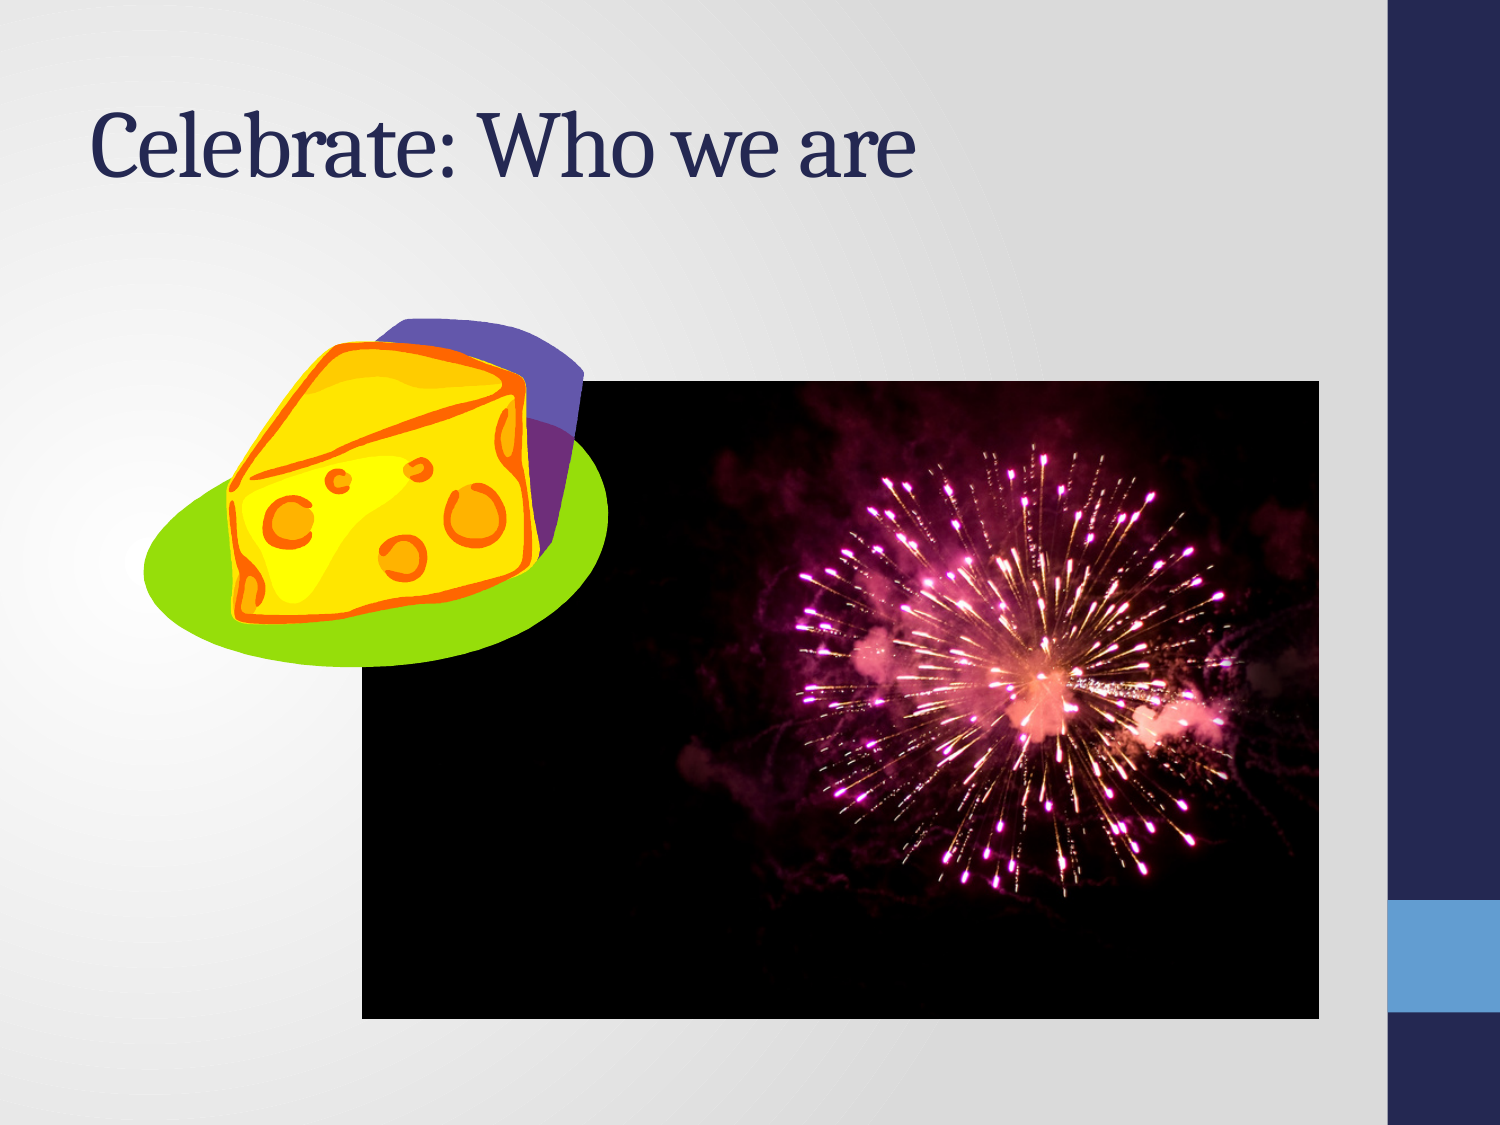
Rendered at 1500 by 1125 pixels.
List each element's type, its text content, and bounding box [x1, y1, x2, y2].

picture [136, 311, 1320, 1020]
title Celebrate: Who we are [75, 45, 1325, 233]
